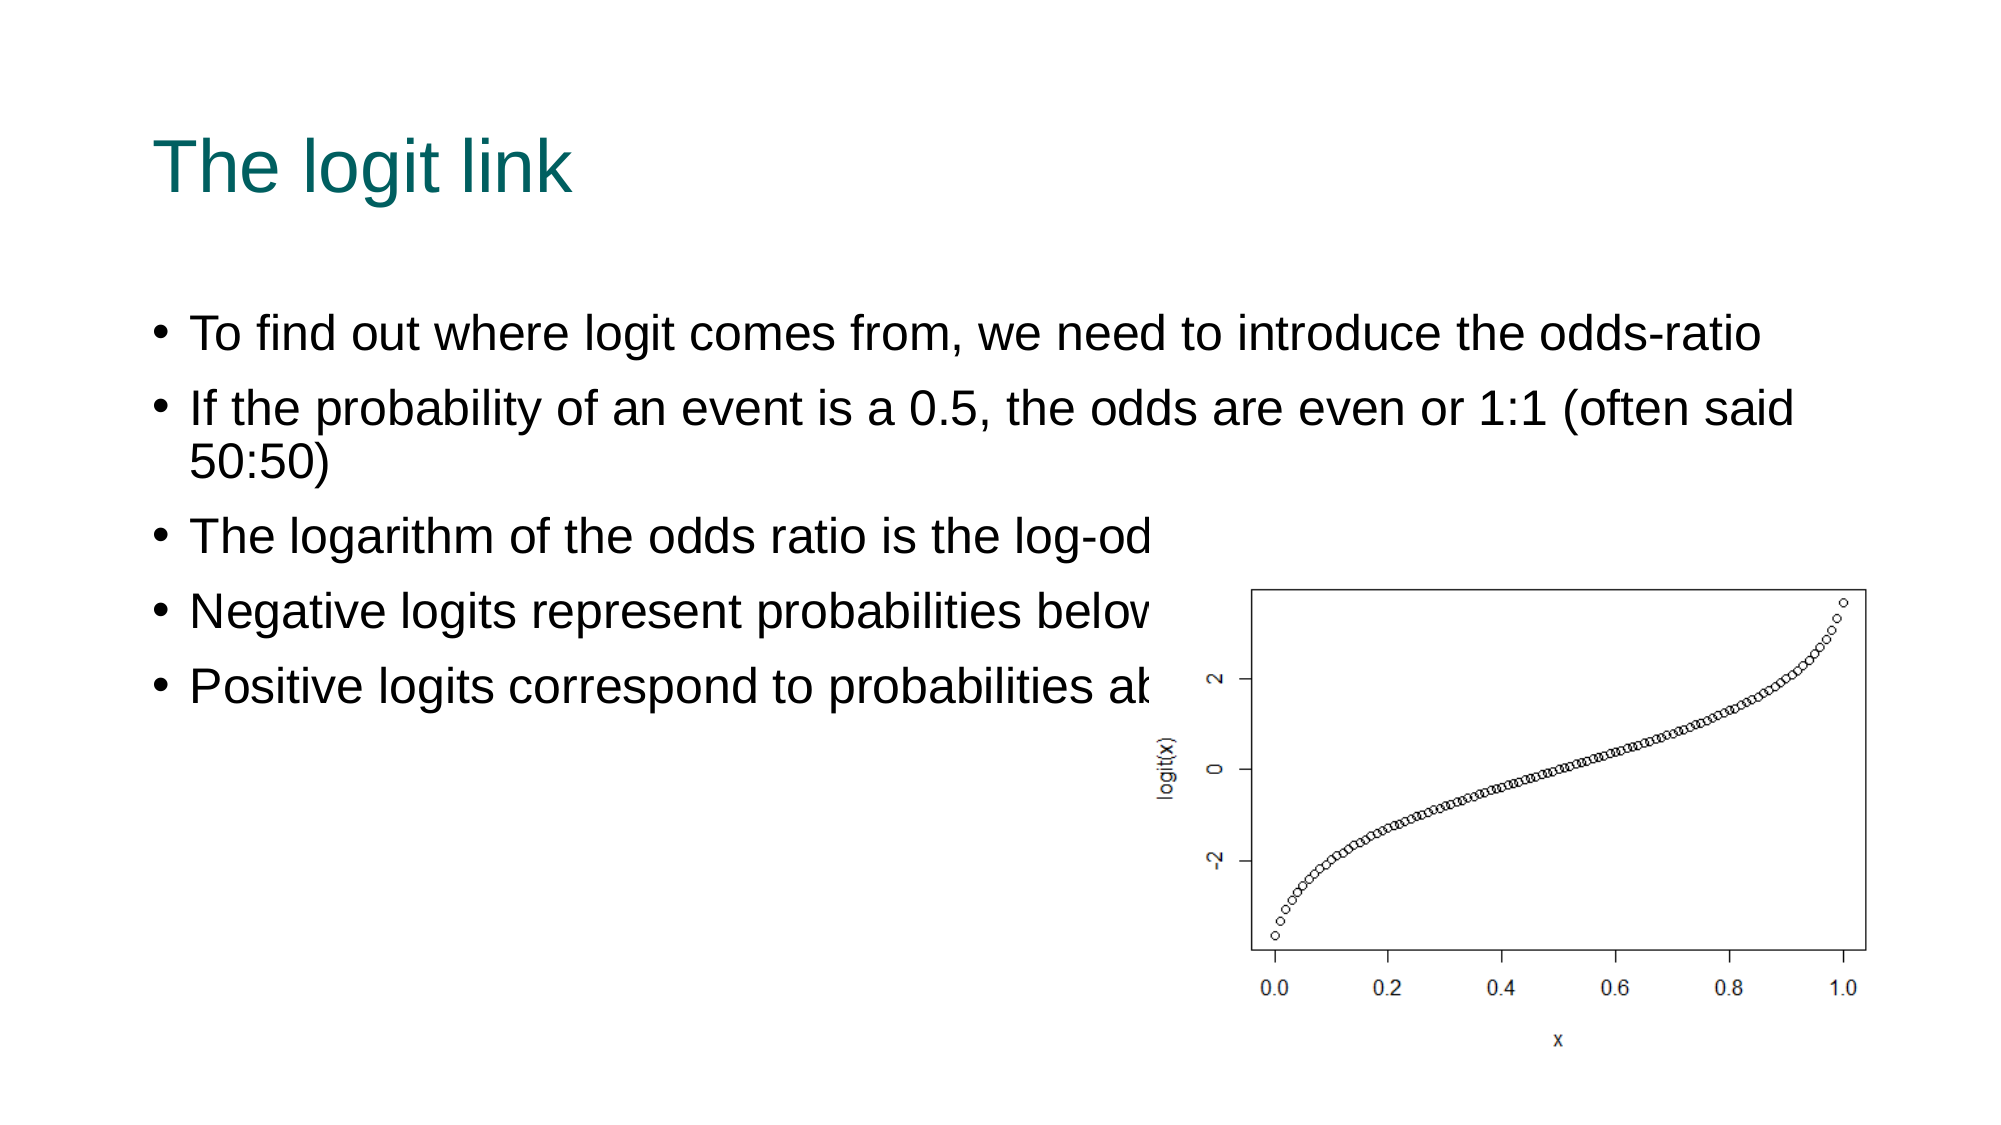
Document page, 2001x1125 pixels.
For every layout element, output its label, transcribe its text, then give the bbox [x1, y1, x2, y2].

picture [1149, 487, 1919, 1078]
list To find out where logit comes from, we need to introduce the odds-ratio If the probability of an event is a 0.5, the odds are even or 1:1 (often said 50:50) The logarithm of the odds ratio is the log-odds Negative logits represent probabilities below one half Positive logits correspond to probabilities above one half. [137, 299, 1863, 1014]
title The logit link [137, 59, 1863, 278]
